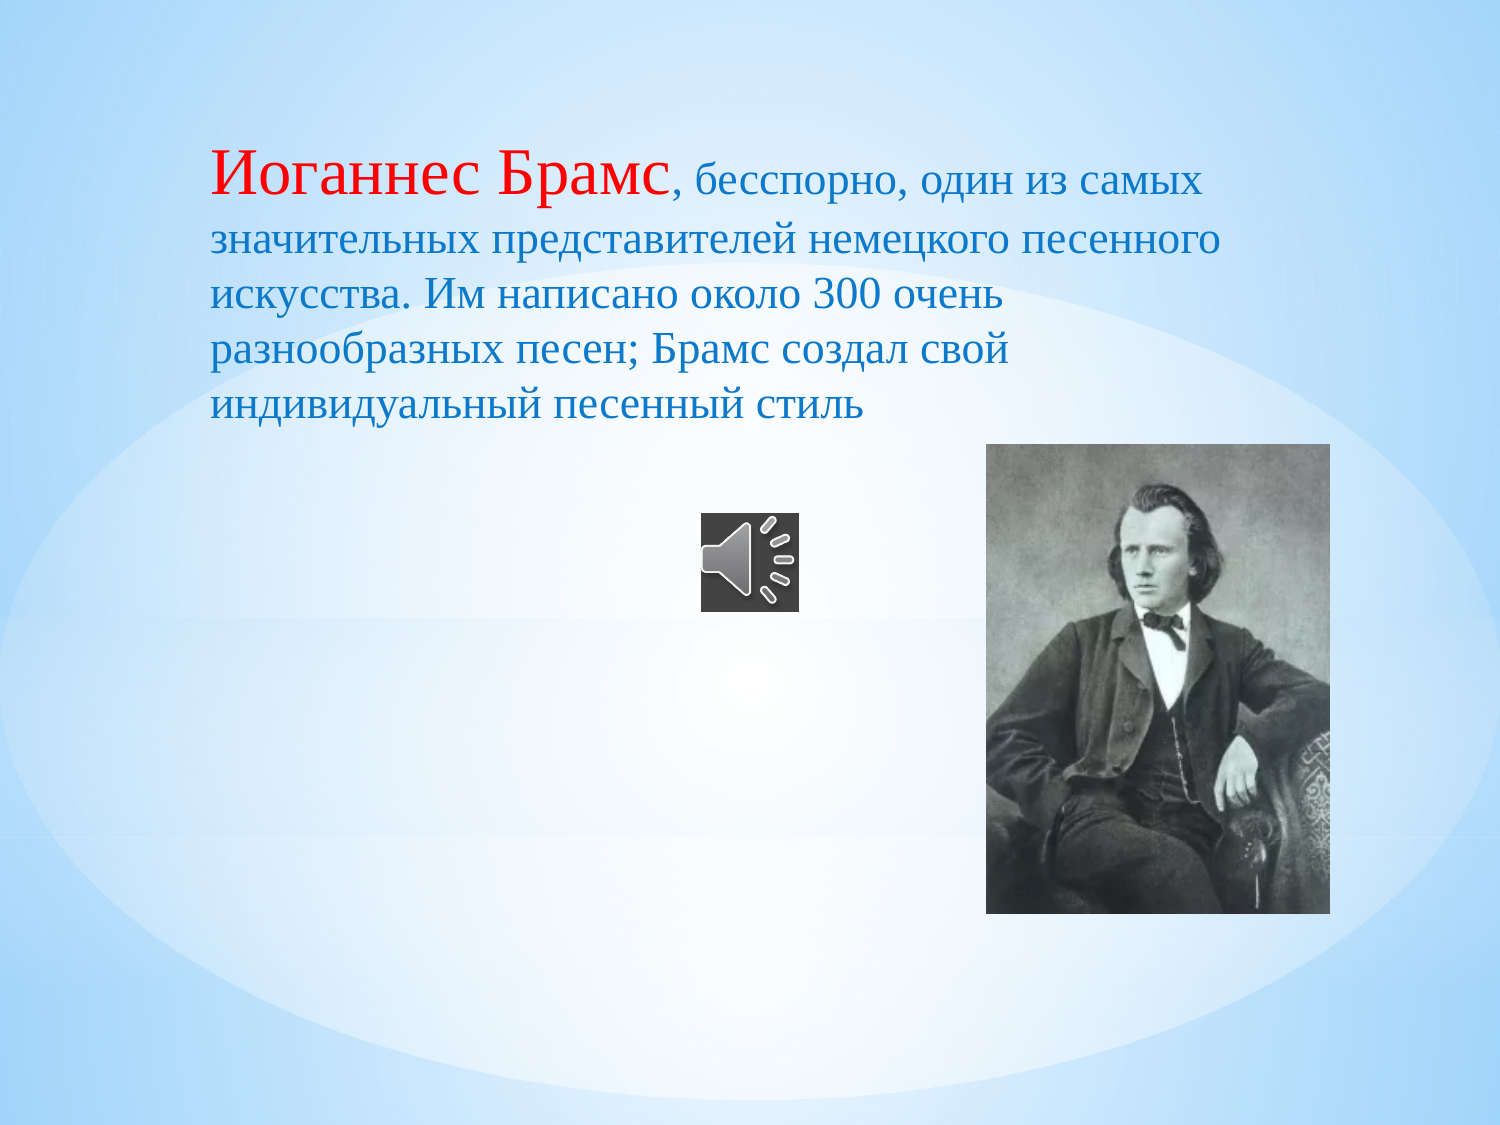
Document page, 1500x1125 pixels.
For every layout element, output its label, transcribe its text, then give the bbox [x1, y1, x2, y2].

picture [699, 512, 801, 613]
picture [985, 444, 1331, 914]
list Иоганнес Брамс, бесспорно, один из самых значительных представителей немецкого песенного искусства. Им написано около 300 очень разнообразных песен; Брамс создал свой индивидуальный песенный стиль [187, 120, 1238, 690]
